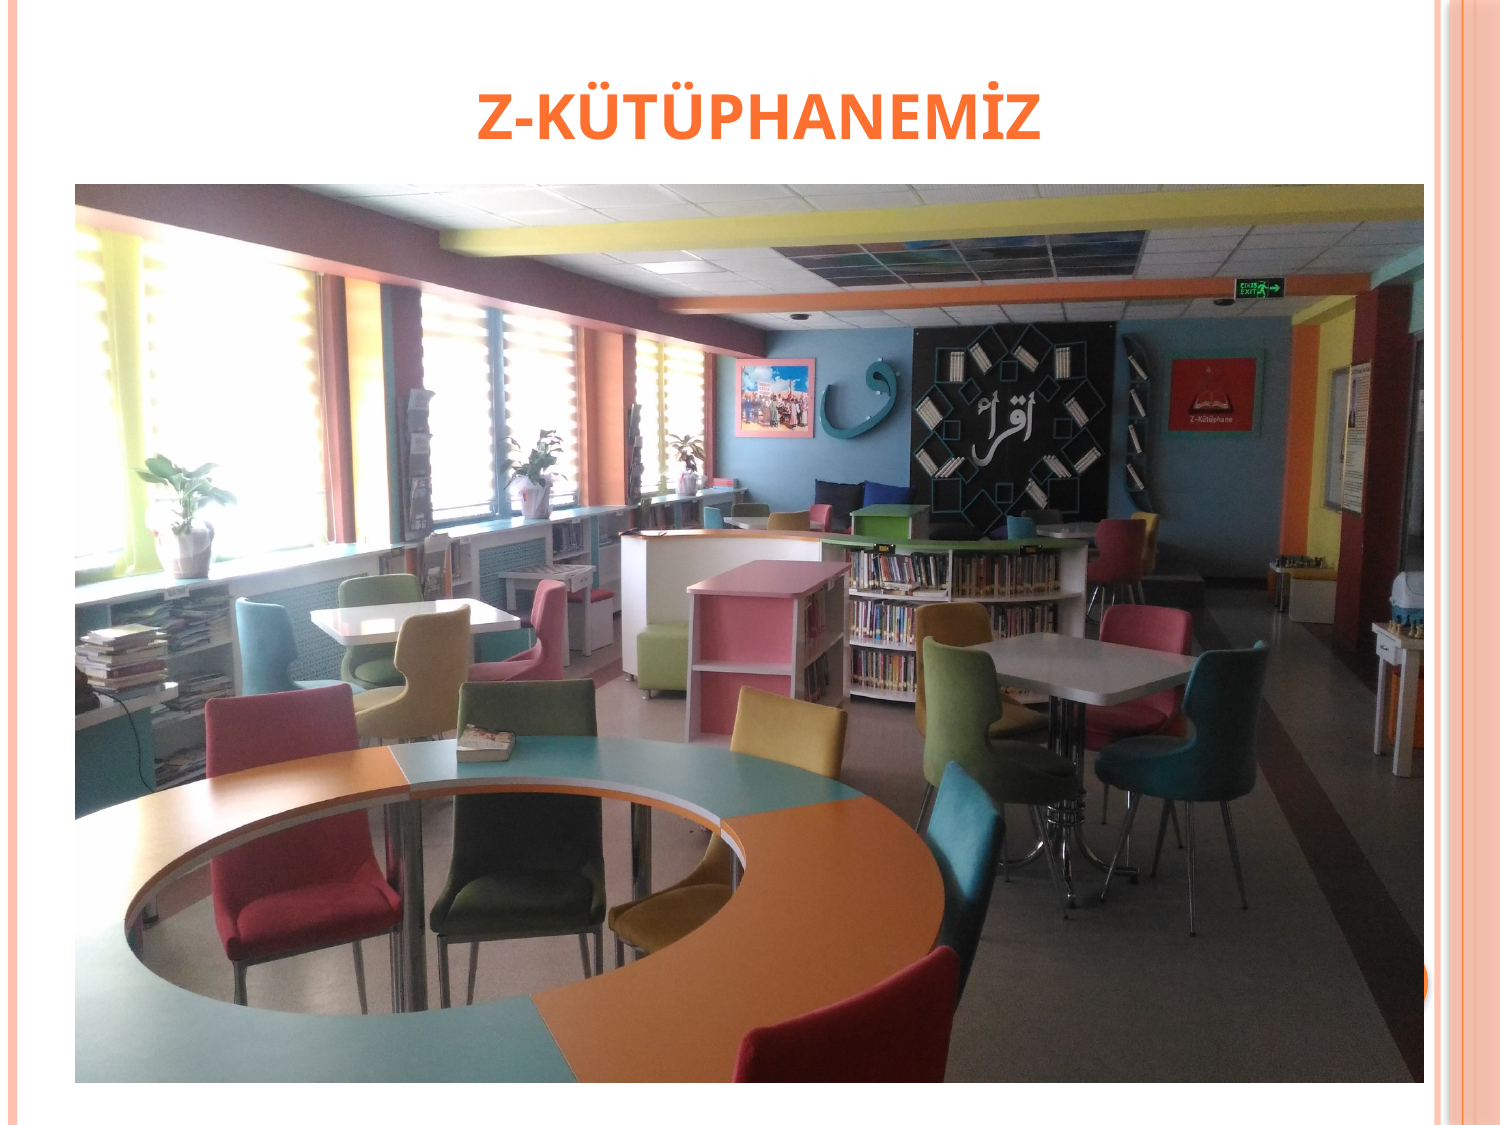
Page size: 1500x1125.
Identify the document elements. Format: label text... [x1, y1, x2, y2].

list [74, 183, 1424, 1083]
title Z-KÜTÜPHANEMİZ [147, 54, 1373, 160]
